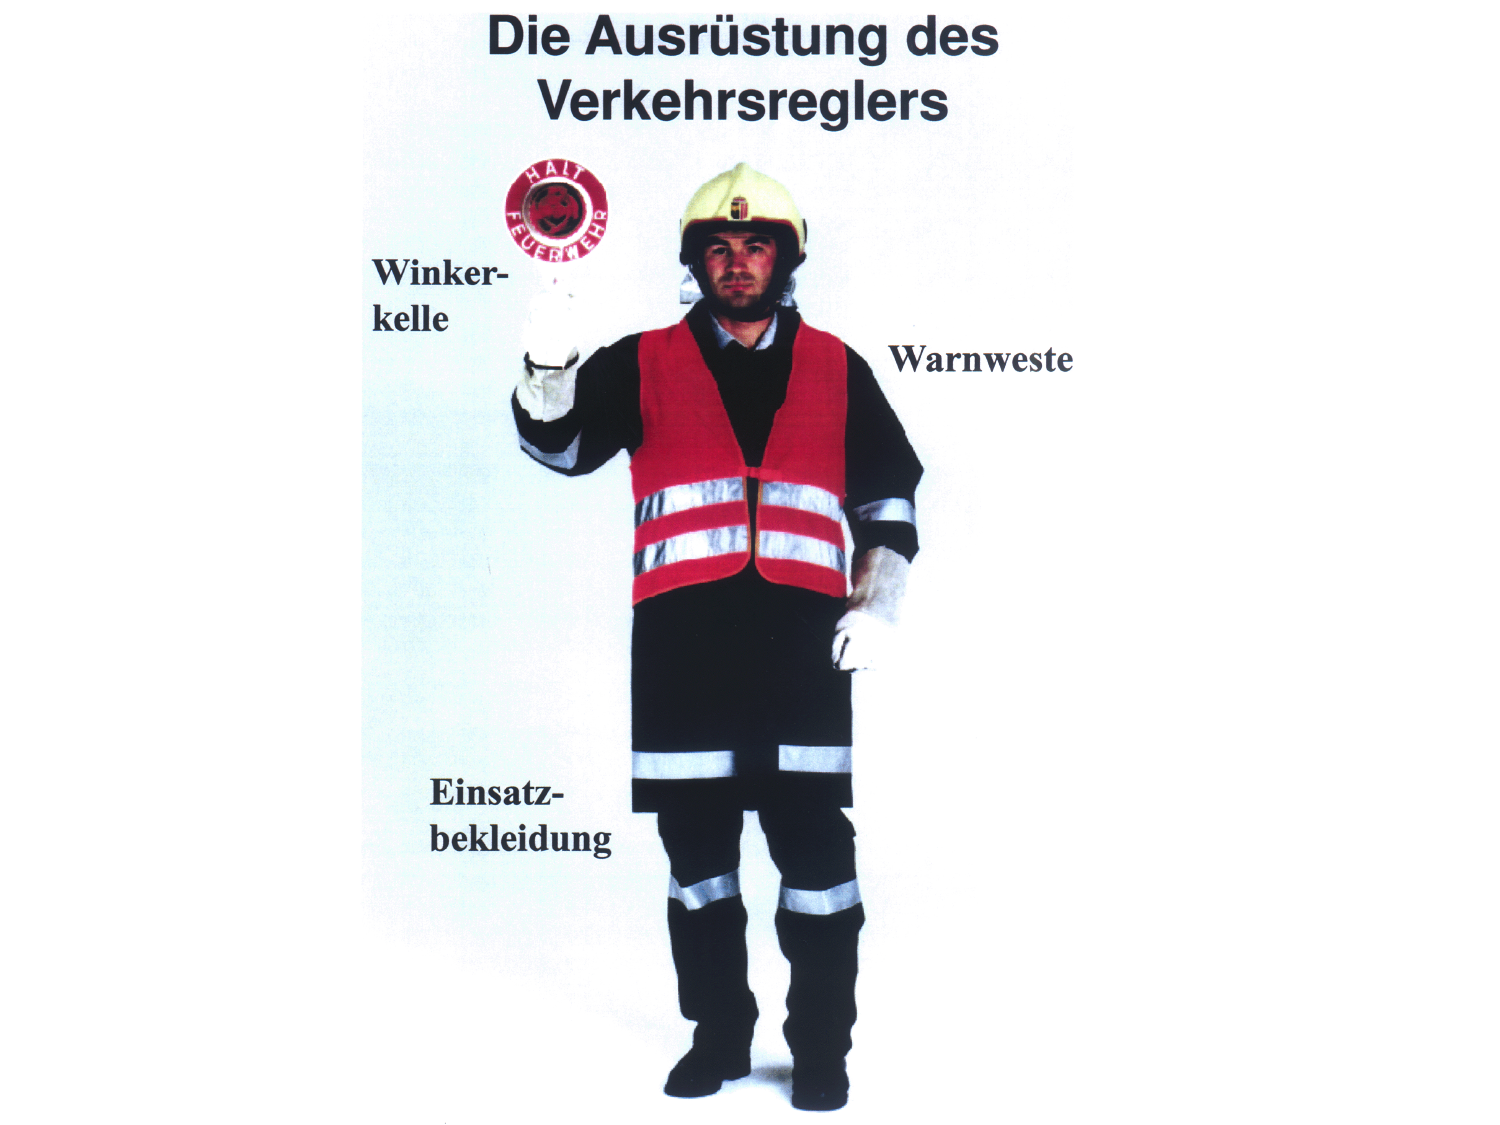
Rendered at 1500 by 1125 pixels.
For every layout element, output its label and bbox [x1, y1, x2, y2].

picture [324, 0, 1126, 1125]
